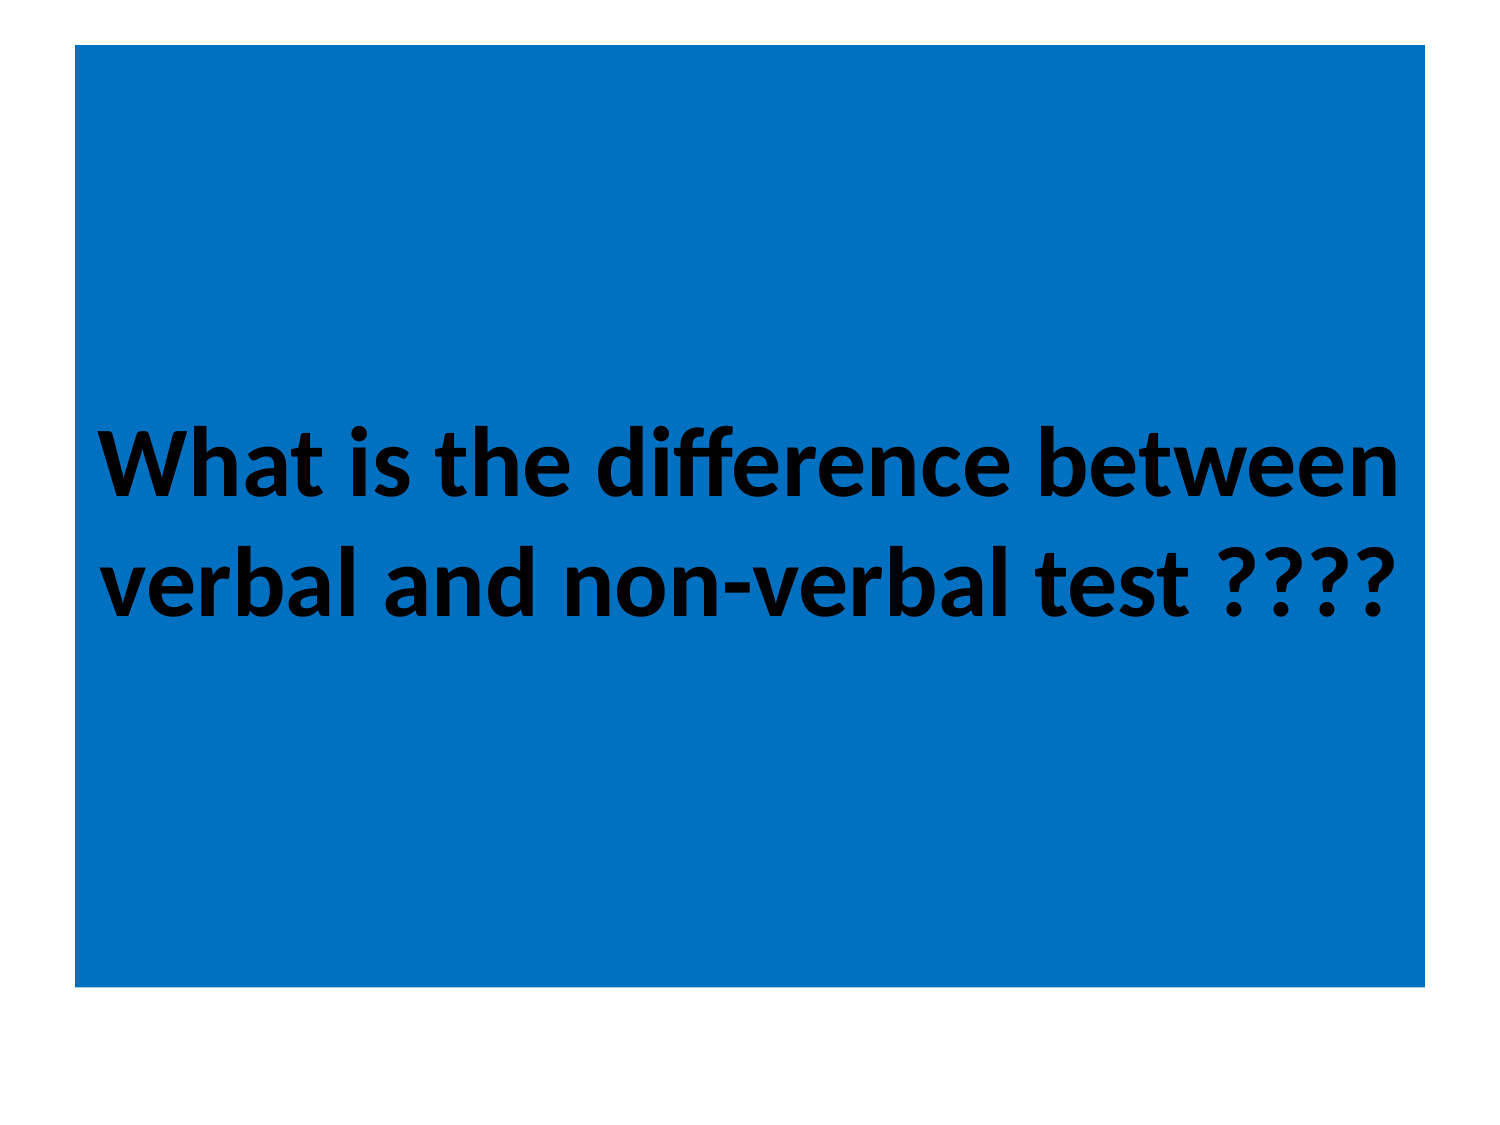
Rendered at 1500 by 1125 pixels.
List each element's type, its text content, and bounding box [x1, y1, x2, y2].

title What is the difference between verbal and non-verbal test ???? [75, 45, 1425, 988]
